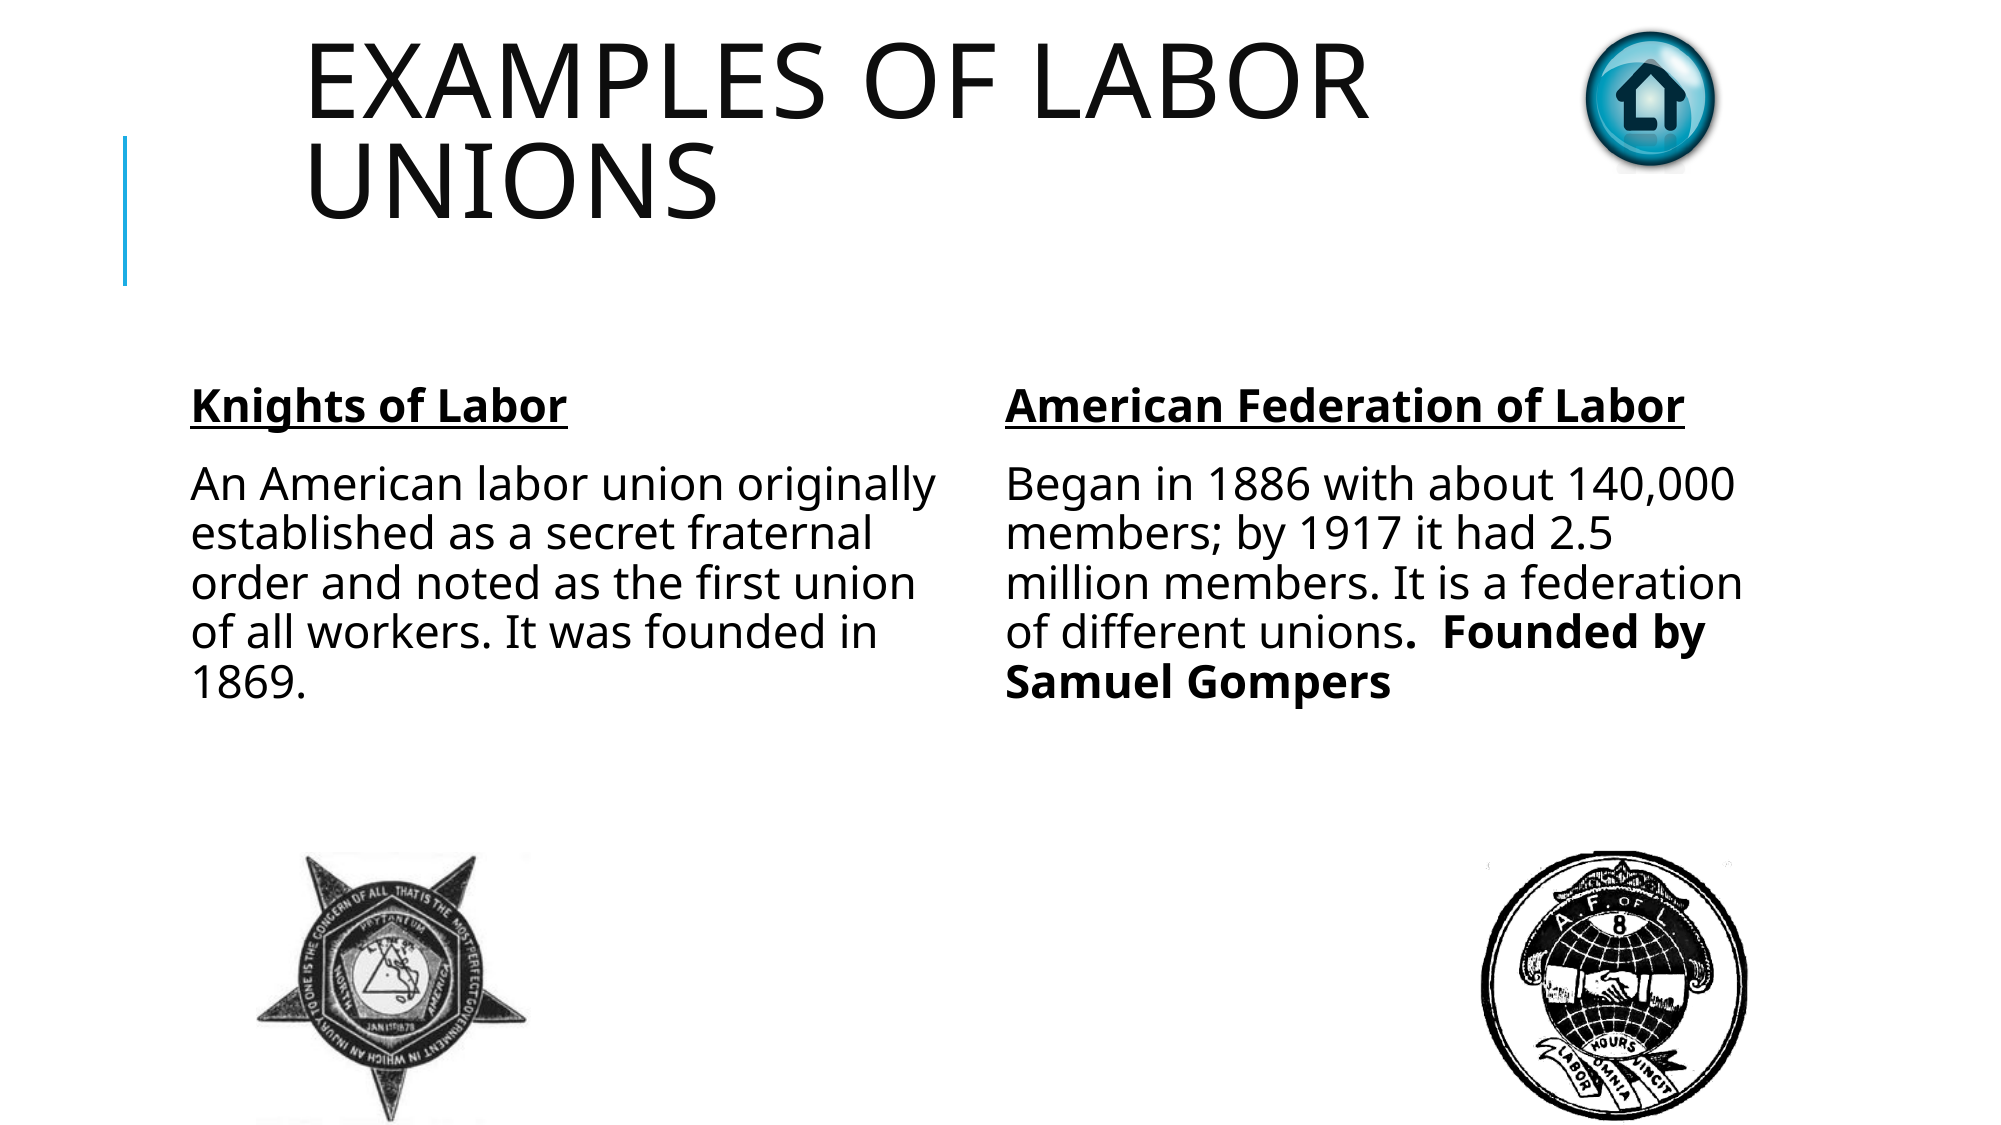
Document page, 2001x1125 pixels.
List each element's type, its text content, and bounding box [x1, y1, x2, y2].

picture [1574, 24, 1726, 175]
title Examples of Labor Unions [287, 45, 1675, 233]
list American Federation of Labor Began in 1886 with about 140,000 members; by 1917 it had 2.5 million members. It is a federation of different unions. Founded by Samuel Gompers [982, 375, 1763, 1035]
list Knights of Labor An American labor union originally established as a secret fraternal order and noted as the first union of all workers. It was founded in 1869. [168, 375, 948, 1035]
picture [255, 852, 532, 1125]
picture [1424, 843, 1800, 1125]
